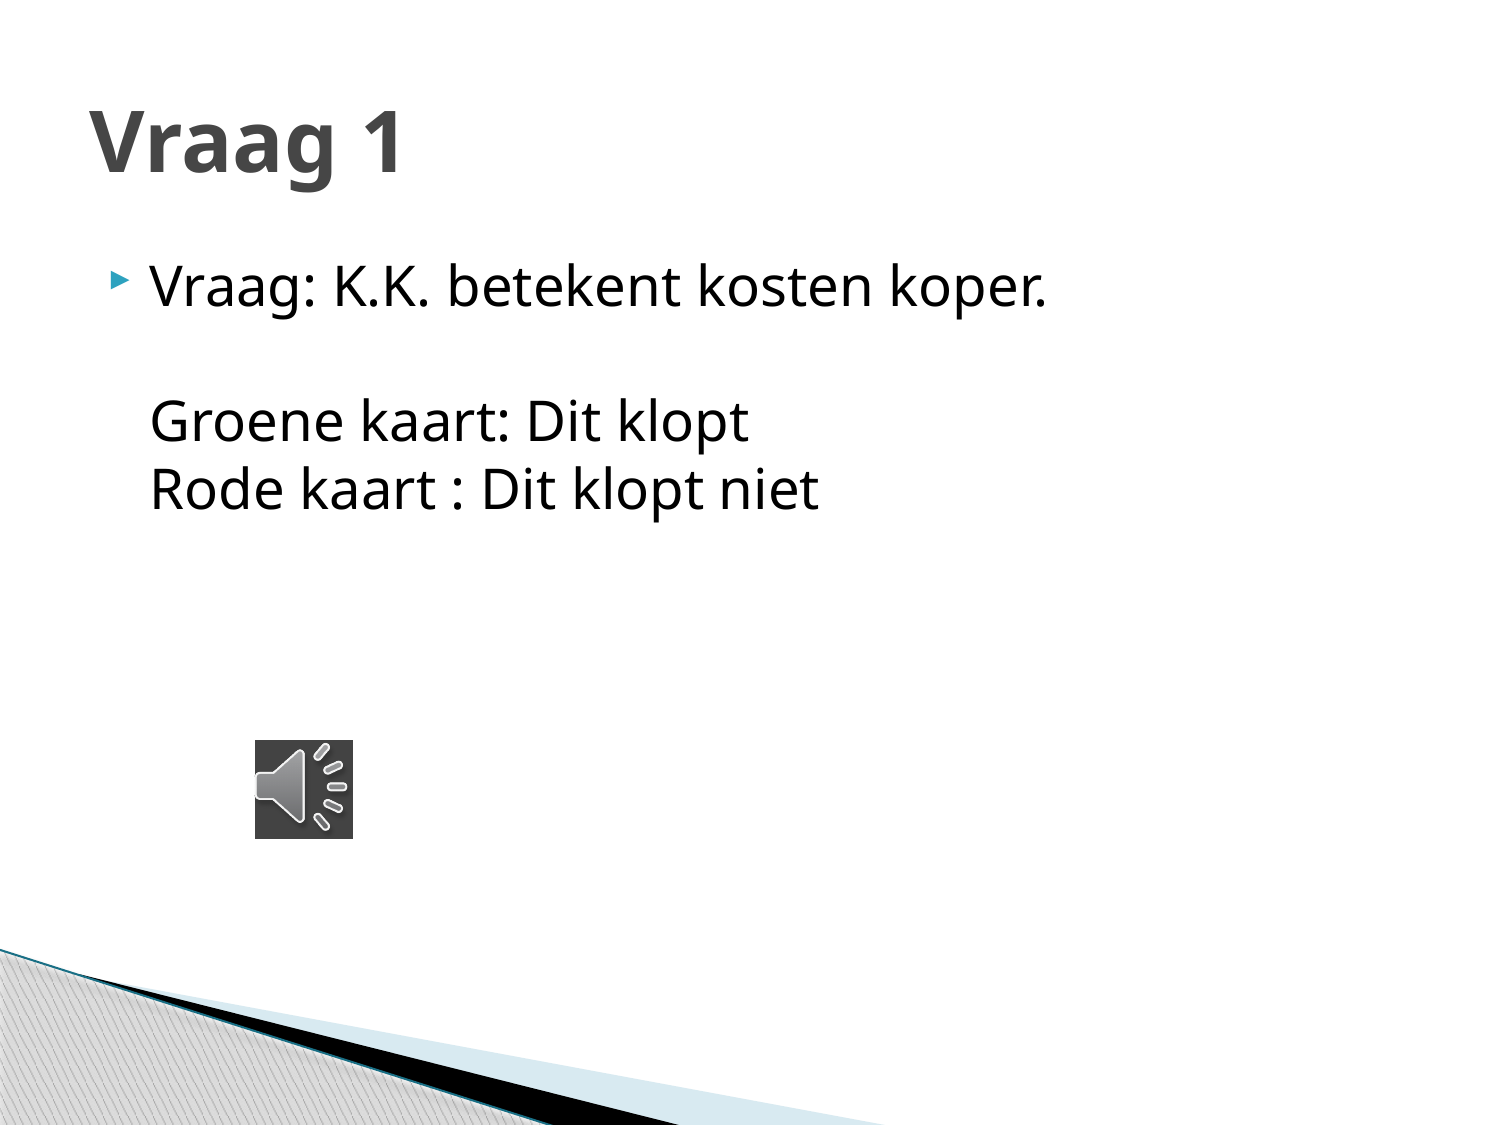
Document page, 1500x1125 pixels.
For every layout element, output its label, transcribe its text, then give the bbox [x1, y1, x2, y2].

list Vraag: K.K. betekent kosten koper. Groene kaart: Dit klopt Rode kaart : Dit klopt niet [75, 243, 1425, 986]
picture [253, 739, 355, 840]
title Vraag 1 [75, 45, 1425, 233]
